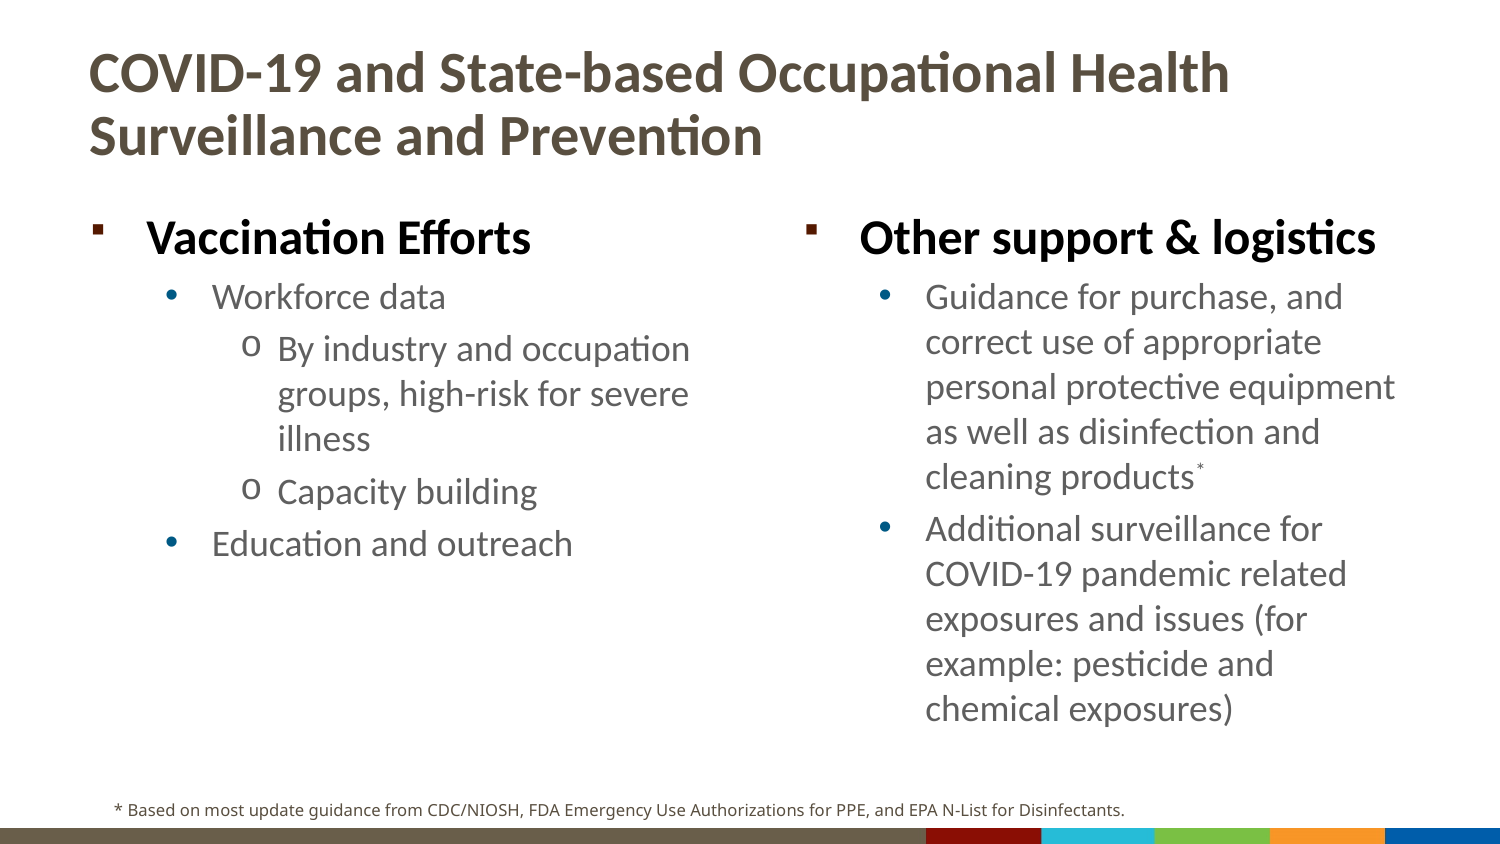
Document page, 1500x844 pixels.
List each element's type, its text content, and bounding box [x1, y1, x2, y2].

text_box * Based on most update guidance from CDC/NIOSH, FDA Emergency Use Authorizations for PPE, and EPA N-List for Disinfectants. [99, 792, 1195, 827]
title COVID-19 and State-based Occupational Health Surveillance and Prevention [75, 33, 1425, 175]
picture [0, 828, 1500, 844]
list Other support & logistics Guidance for purchase, and correct use of appropriate personal protective equipment as well as disinfection and cleaning products* Additional surveillance for COVID-19 pandemic related exposures and issues (for example: pesticide and chemical exposures) [788, 196, 1425, 713]
list Vaccination Efforts Workforce data By industry and occupation groups, high-risk for severe illness Capacity building Education and outreach [75, 196, 712, 713]
